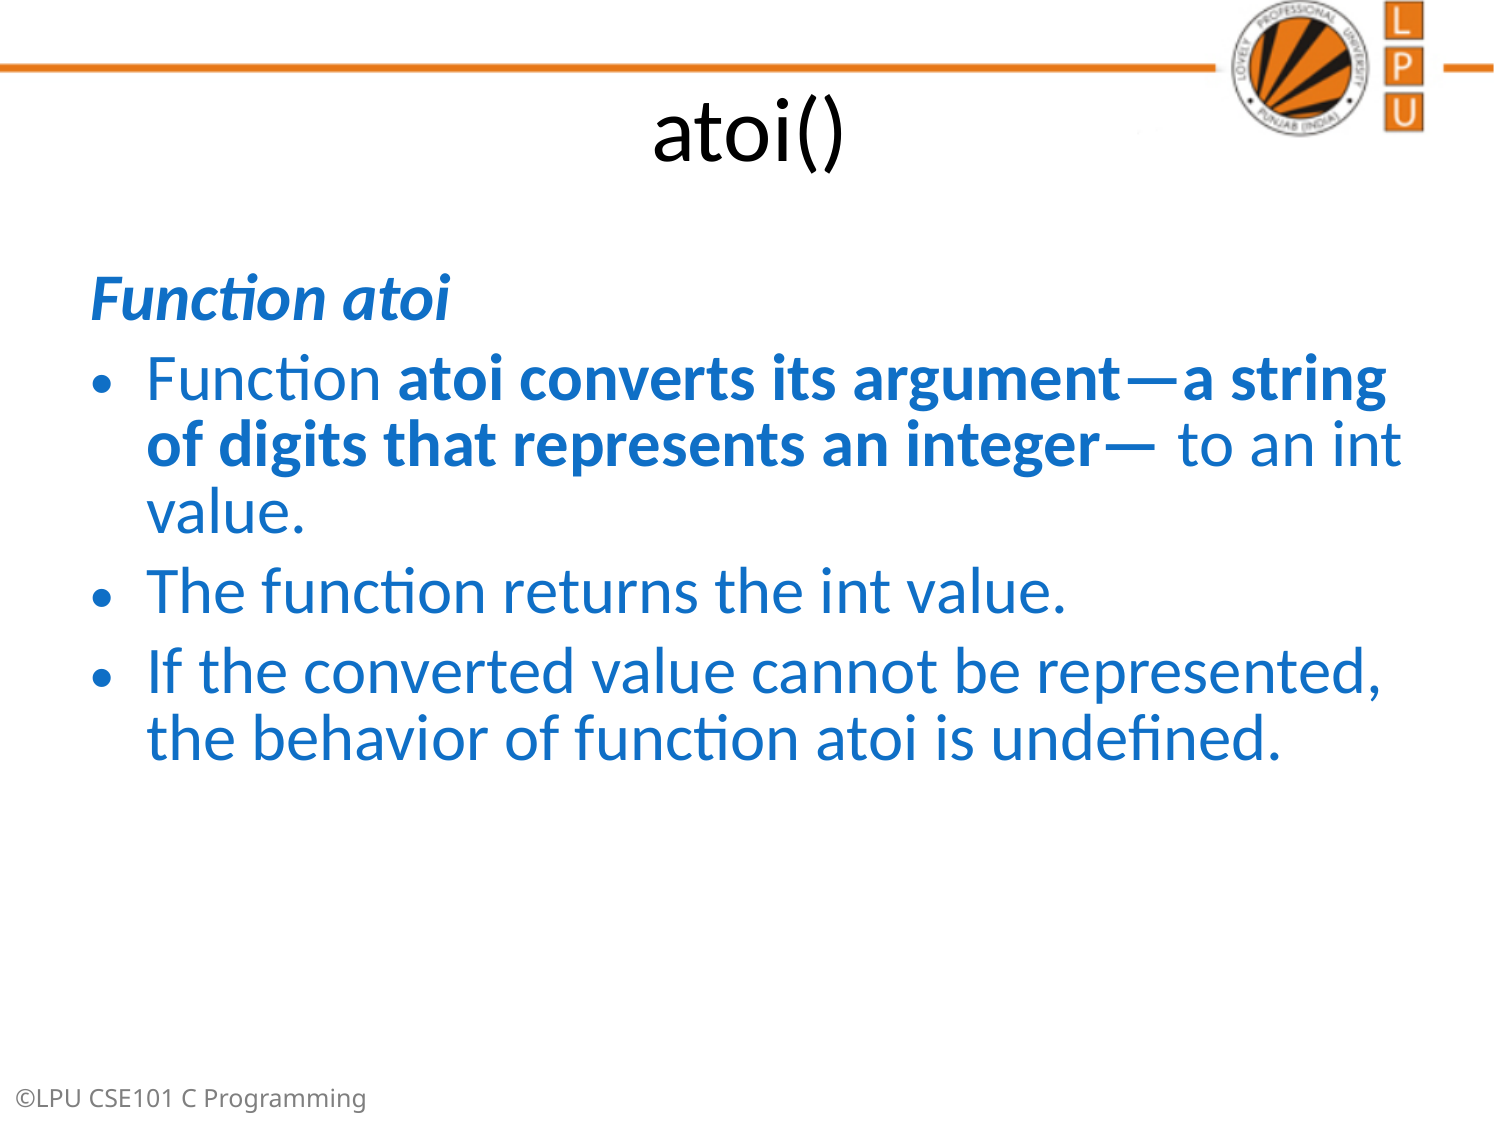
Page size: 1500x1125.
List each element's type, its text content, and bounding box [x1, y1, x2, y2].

list Function atoi Function atoi converts its argument—a string of digits that represents an integer— to an int value. The function returns the int value. If the converted value cannot be represented, the behavior of function atoi is undefined. [75, 262, 1425, 1005]
title atoi() [75, 45, 1425, 233]
picture [0, 0, 1497, 155]
